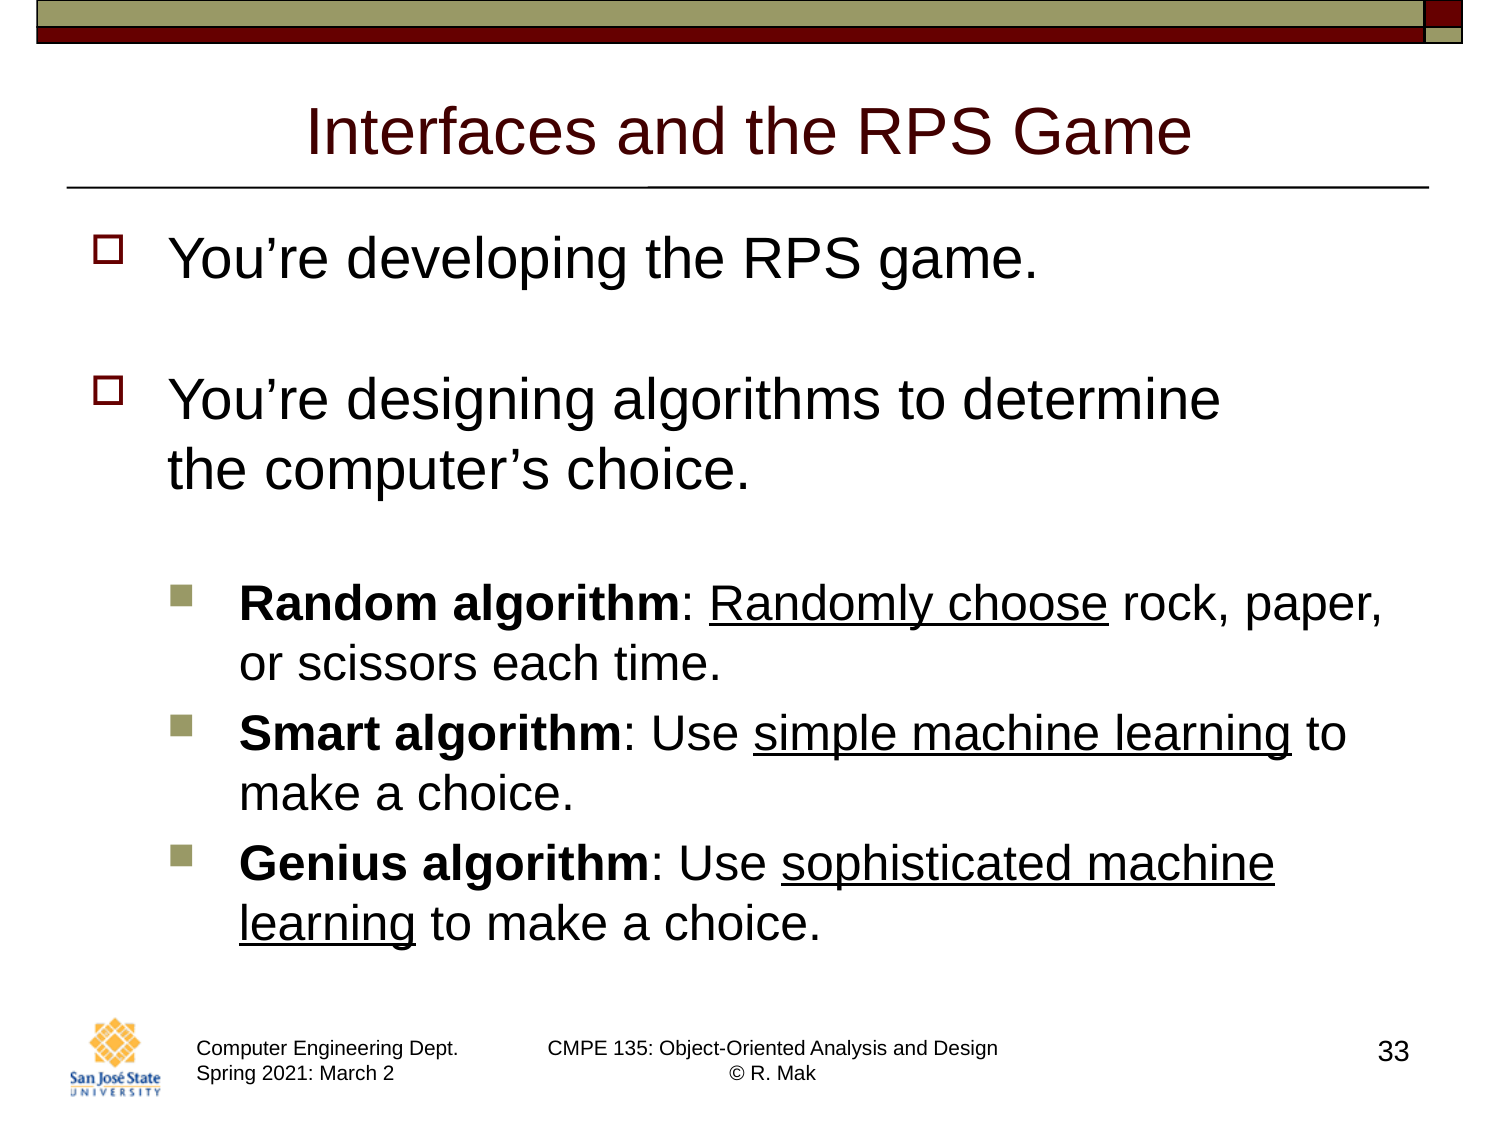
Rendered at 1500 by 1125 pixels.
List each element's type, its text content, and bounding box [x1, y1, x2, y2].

list You’re developing the RPS game. You’re designing algorithms to determine the computer’s choice. Random algorithm: Randomly choose rock, paper, or scissors each time. Smart algorithm: Use simple machine learning to make a choice. Genius algorithm: Use sophisticated machine learning to make a choice. [75, 212, 1425, 1006]
title Interfaces and the RPS Game [75, 67, 1425, 175]
slide_number 33 [1335, 1025, 1425, 1100]
picture [60, 1012, 166, 1112]
